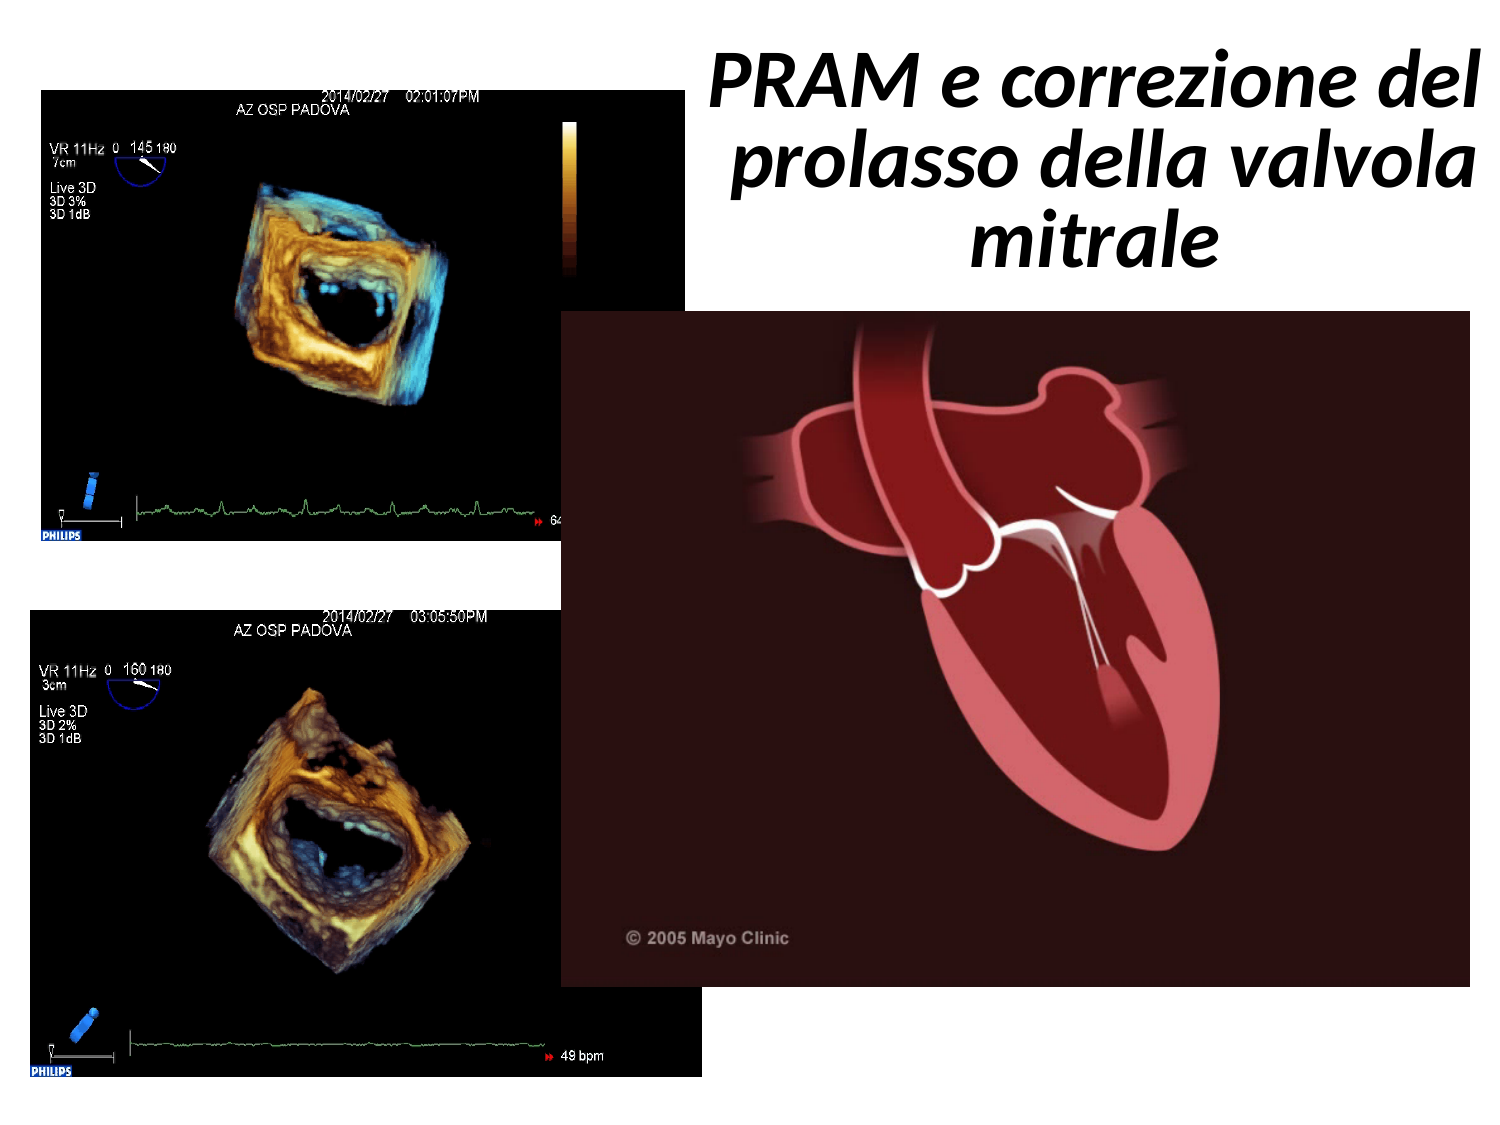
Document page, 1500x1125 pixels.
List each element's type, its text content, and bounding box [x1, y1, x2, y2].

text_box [560, 310, 1471, 988]
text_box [29, 609, 704, 1078]
text_box PRAM e correzione del prolasso della valvola mitrale [690, 35, 1500, 291]
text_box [40, 89, 686, 542]
